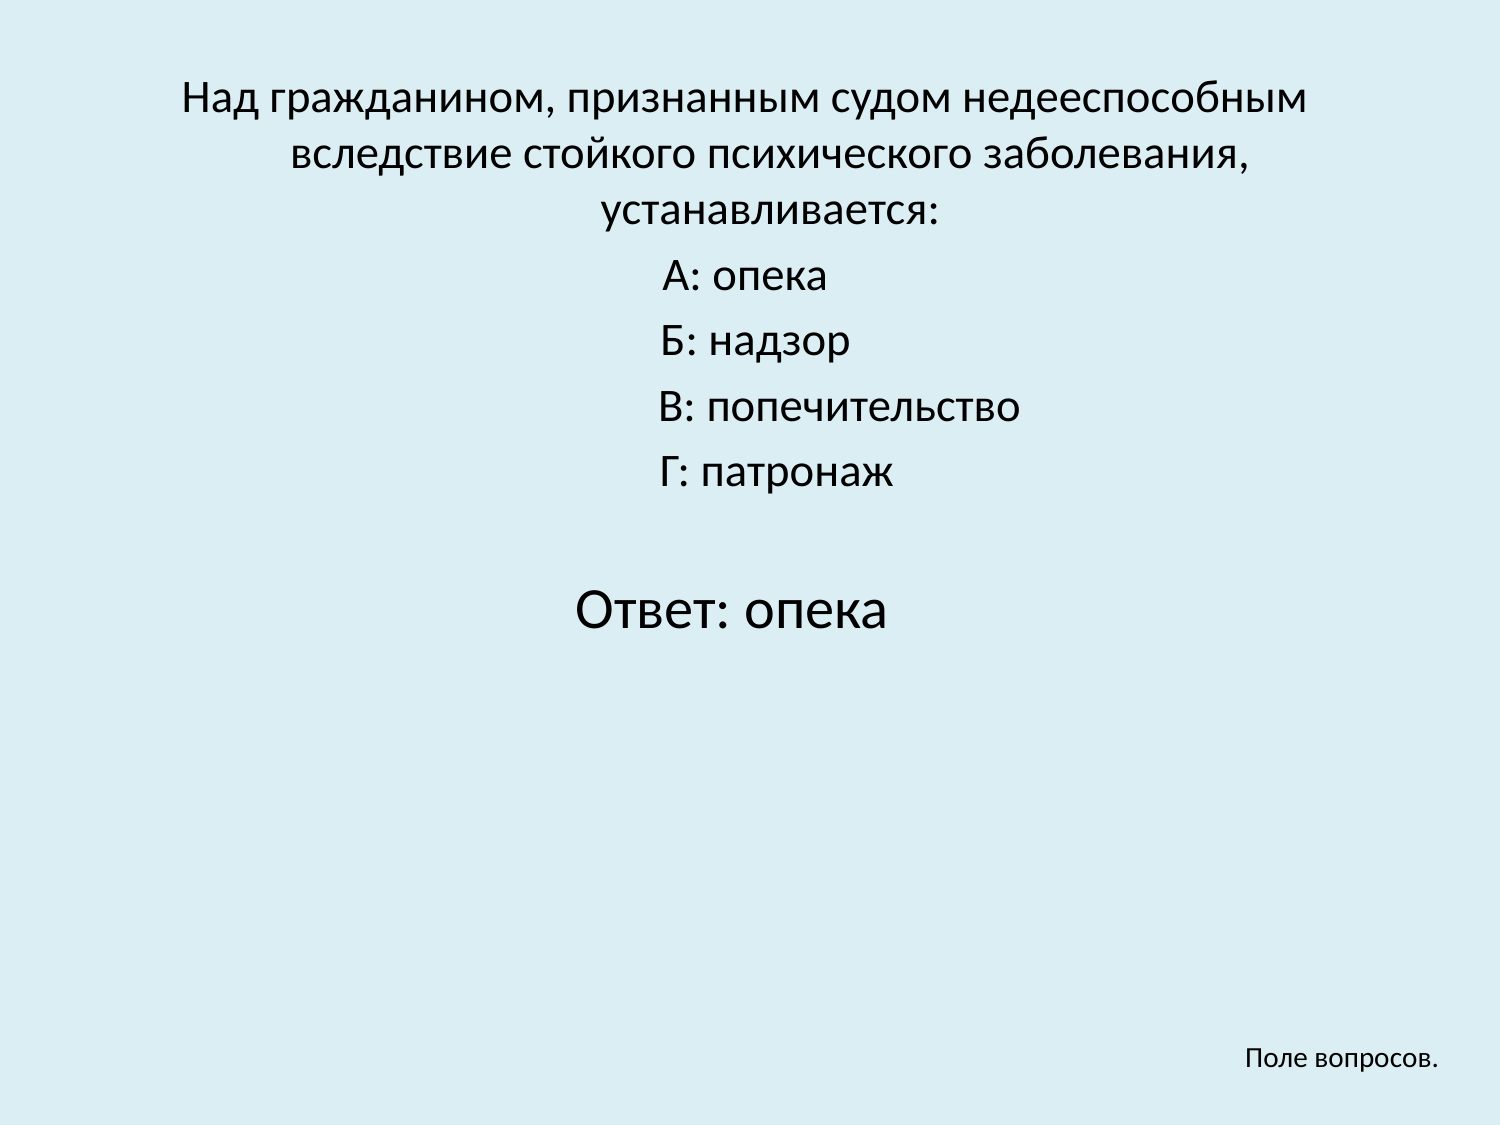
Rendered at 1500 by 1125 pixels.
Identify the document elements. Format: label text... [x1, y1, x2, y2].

text_box Поле вопросов. [1230, 1031, 1465, 1081]
text_box Ответ: опека [58, 562, 1407, 648]
list Над гражданином, признанным судом недееспособным вследствие стойкого психического заболевания, устанавливается: А: опека Б: надзор В: попечительство Г: патронаж [70, 58, 1421, 504]
